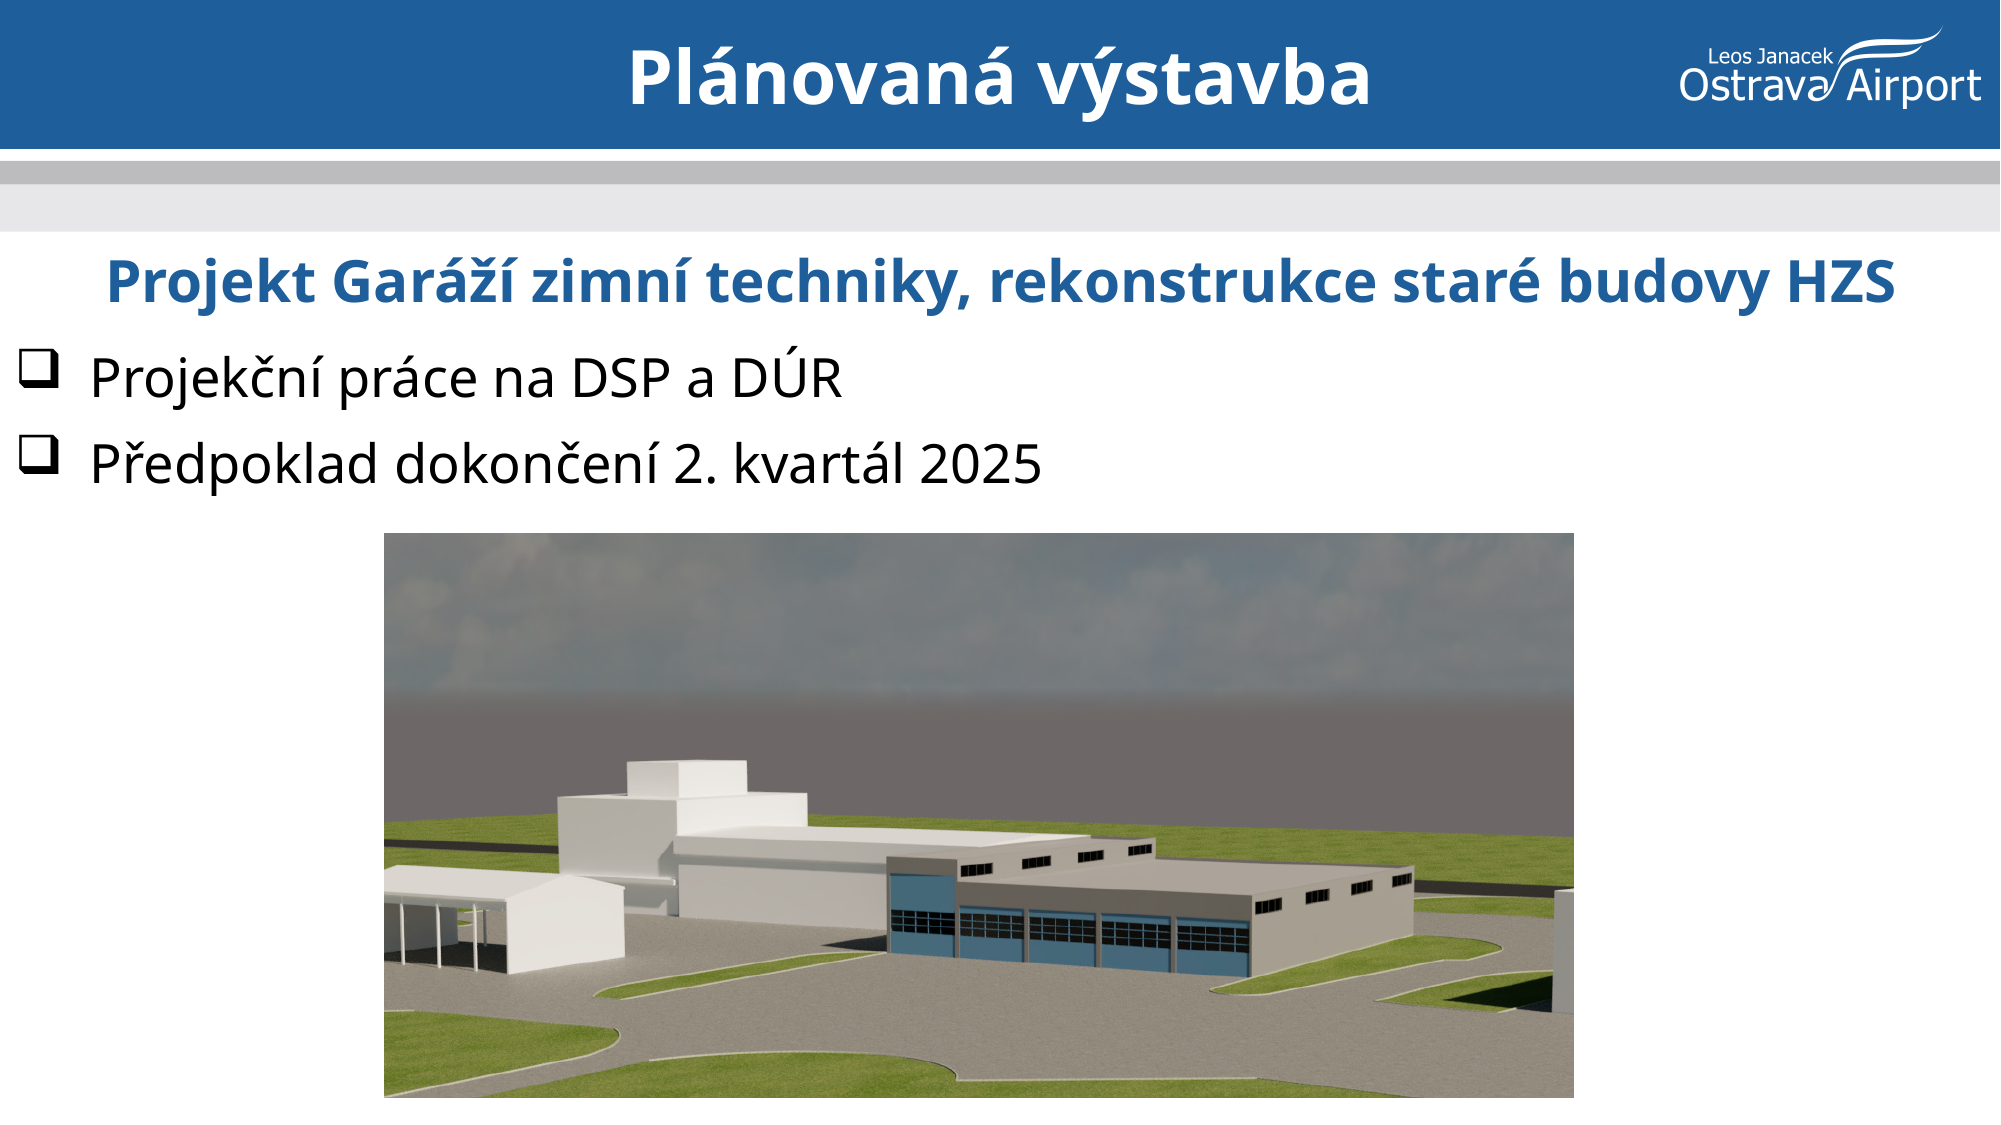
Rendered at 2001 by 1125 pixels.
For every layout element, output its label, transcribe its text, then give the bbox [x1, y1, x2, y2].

text_box Projekt Garáží zimní techniky, rekonstrukce staré budovy HZS . Projekční práce na DSP a DÚR Předpoklad dokončení 2. kvartál 2025 [0, 236, 2000, 588]
text_box Plánovaná výstavba [0, 0, 2000, 150]
text_box [0, 184, 2000, 233]
picture [1662, 11, 2000, 137]
picture [384, 533, 1574, 1098]
text_box [0, 160, 2000, 184]
